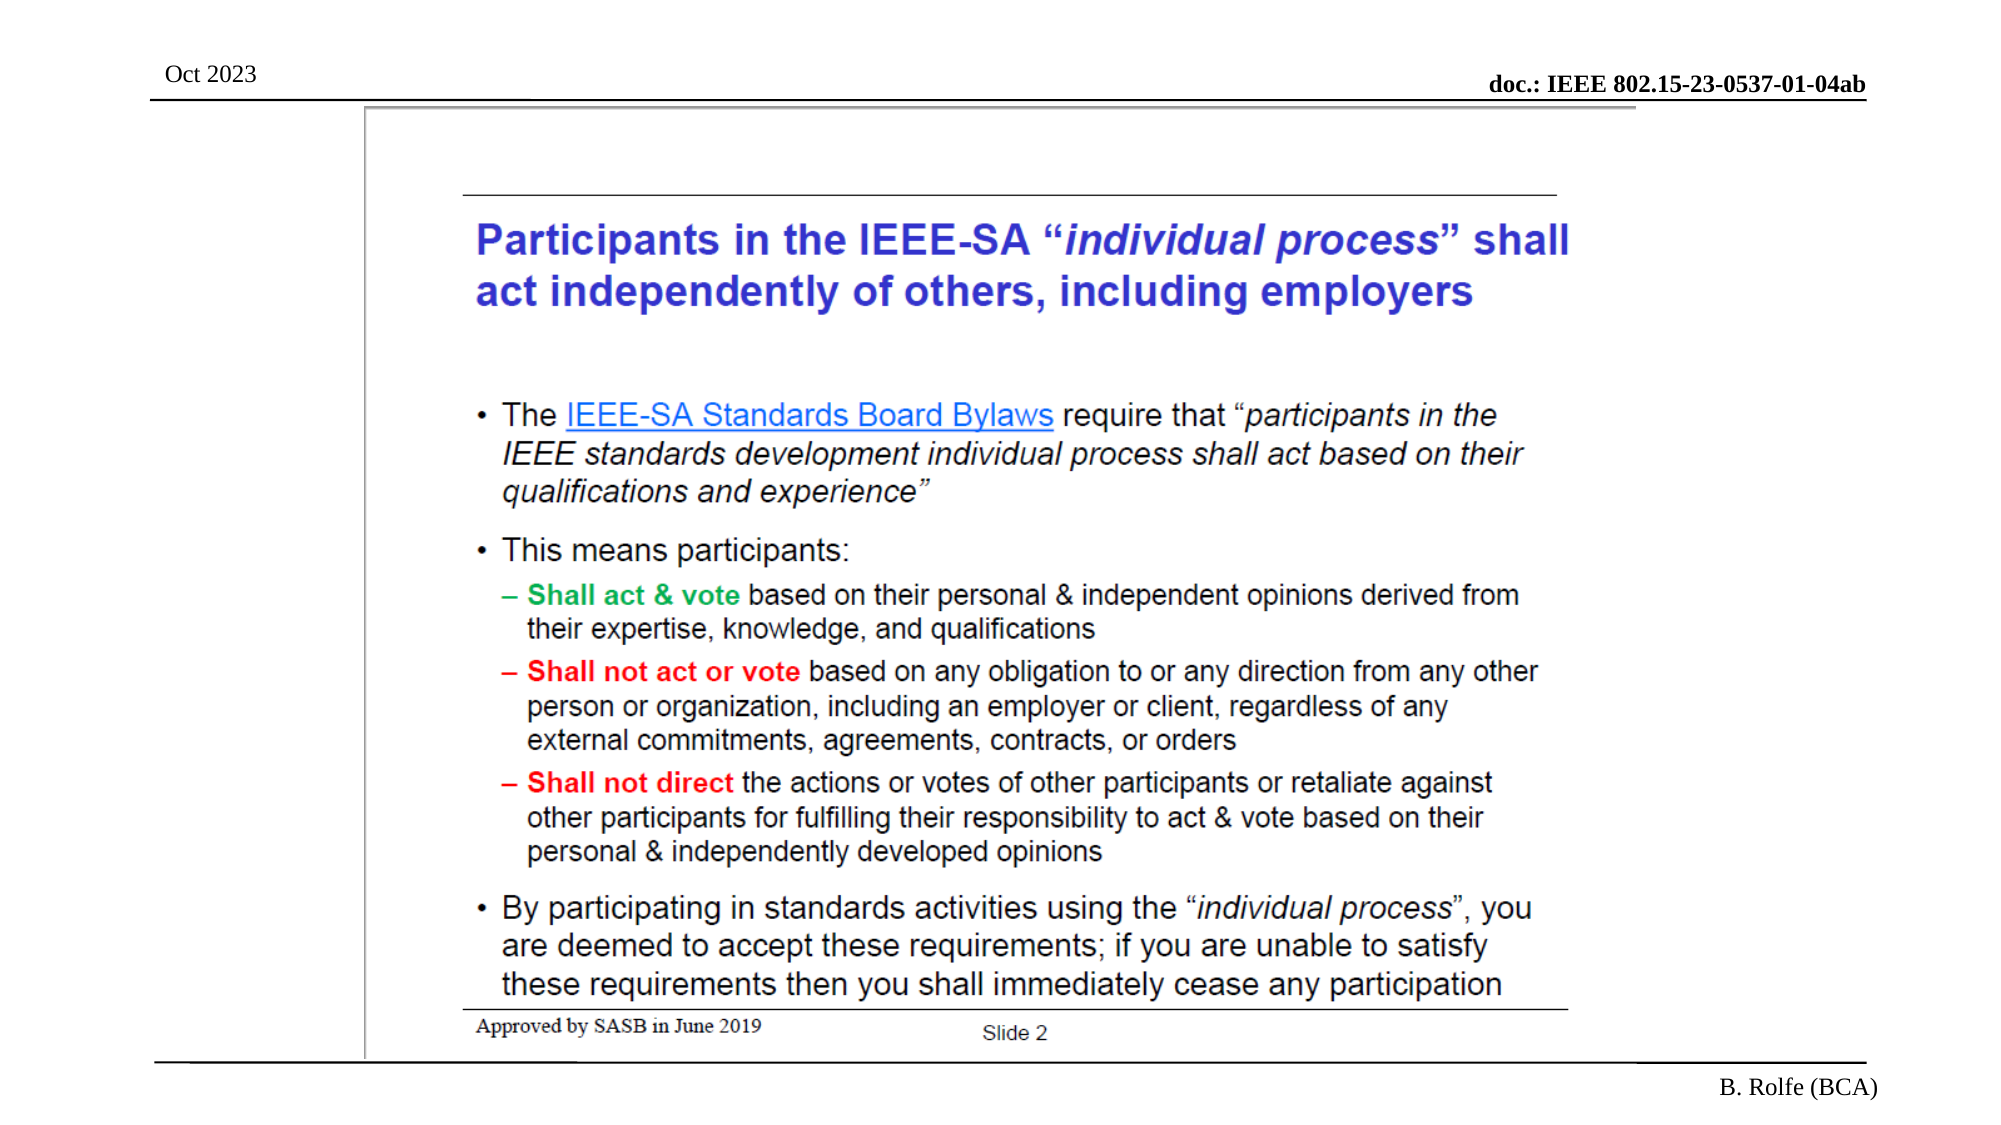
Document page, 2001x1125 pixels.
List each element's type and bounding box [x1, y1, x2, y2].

picture [364, 105, 1636, 1059]
